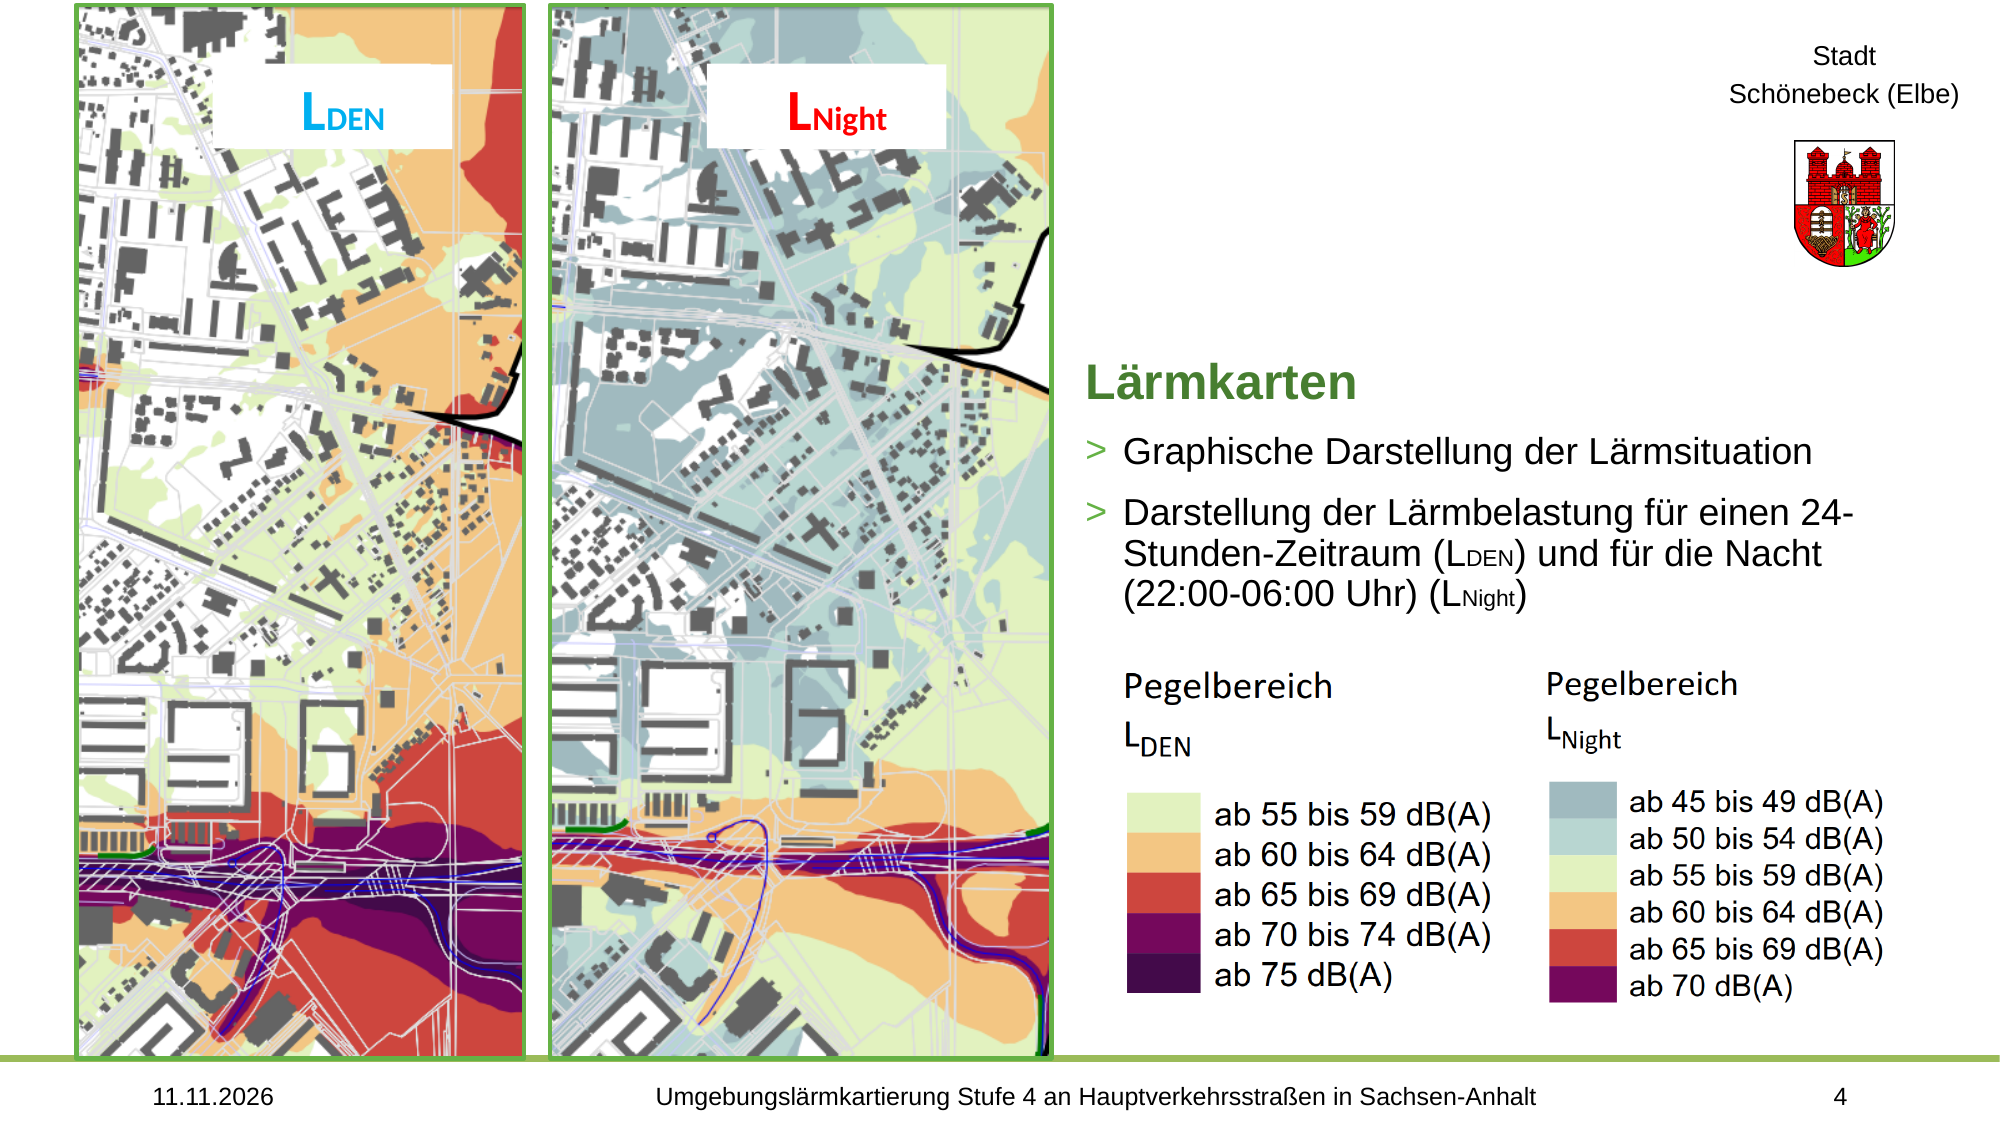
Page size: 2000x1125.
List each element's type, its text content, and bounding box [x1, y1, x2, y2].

text_box Graphische Darstellung der Lärmsituation Darstellung der Lärmbelastung für einen 24-Stunden-Zeitraum (LDEN) und für die Nacht (22:00-06:00 Uhr) (LNight) [1070, 424, 1921, 1029]
picture [78, 6, 523, 1057]
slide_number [137, 1070, 410, 1125]
slide_number 4 [1778, 1070, 1863, 1125]
picture [1543, 666, 1893, 1015]
picture [1793, 140, 1895, 267]
text_box Lärmkarten [1070, 332, 1921, 418]
subtitle Stadt Schönebeck (Elbe) [1708, 30, 1981, 145]
picture [552, 6, 1050, 1057]
footer Umgebungslärmkartierung Stufe 4 an Hauptverkehrsstraßen in Sachsen-Anhalt [485, 1070, 1709, 1125]
picture [1120, 665, 1496, 999]
